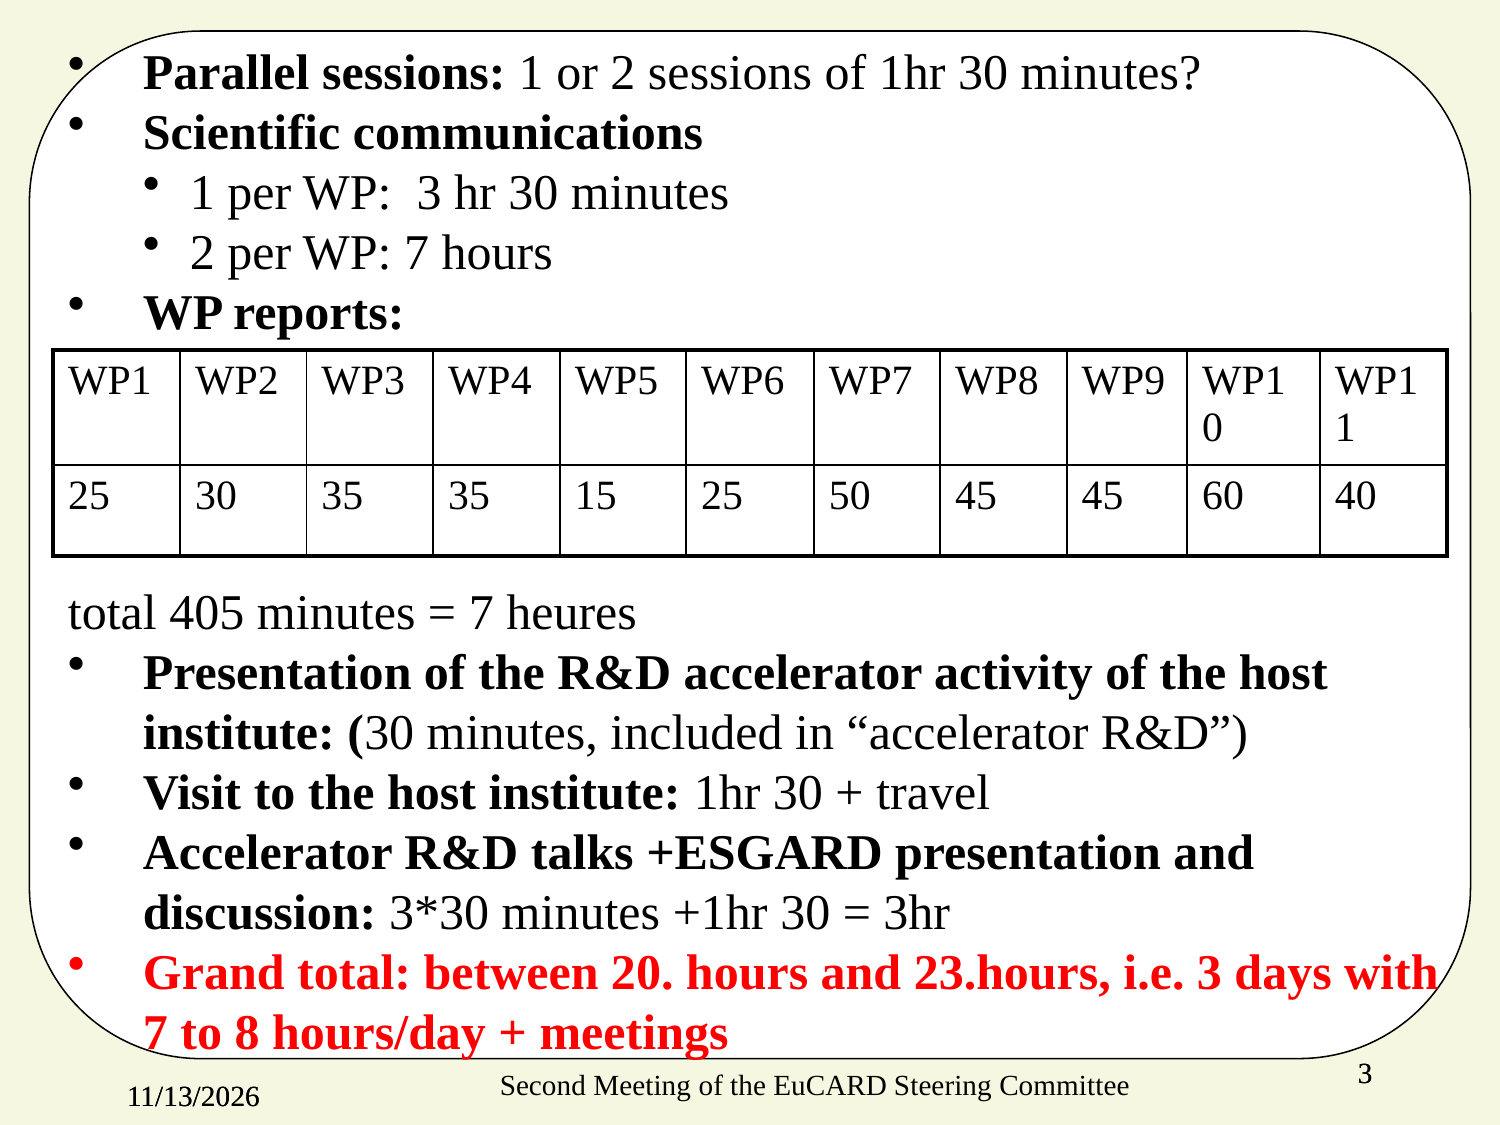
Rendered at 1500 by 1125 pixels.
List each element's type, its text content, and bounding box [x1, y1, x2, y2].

table_cell 25 [687, 466, 813, 554]
table_cell 30 [181, 466, 306, 554]
table_header WP3 [307, 352, 432, 464]
table_cell 50 [815, 466, 939, 554]
table_header WP4 [434, 352, 559, 464]
table_cell 45 [941, 466, 1066, 554]
table_cell 15 [561, 466, 685, 554]
table_header WP7 [815, 352, 939, 464]
table_header WP11 [1321, 352, 1445, 464]
table_header WP10 [1188, 352, 1319, 464]
table_header WP2 [181, 352, 306, 464]
table_cell 60 [1188, 466, 1319, 554]
table_cell 40 [1321, 466, 1445, 554]
text_box Parallel sessions: 1 or 2 sessions of 1hr 30 minutes? Scientific communications 1 per WP: 3 hr 30 minutes 2 per WP: 7 hours WP reports: total 405 minutes = 7 heures Presentation of the R&D accelerator activity of the host institute: (30 minutes, included in “accelerator R&D”) Visit to the host institute: 1hr 30 + travel Accelerator R&D talks +ESGARD presentation and discussion: 3*30 minutes +1hr 30 = 3hr Grand total: between 20. hours and 23.hours, i.e. 3 days with 7 to 8 hours/day + meetings [53, 31, 1460, 1125]
table_cell 35 [307, 466, 432, 554]
table_header WP1 [55, 352, 179, 464]
table_header WP6 [687, 352, 813, 464]
table_cell 45 [1068, 466, 1186, 554]
table_cell 25 [55, 466, 179, 554]
table_cell 35 [434, 466, 559, 554]
table_header WP8 [941, 352, 1066, 464]
table_header WP9 [1068, 352, 1186, 464]
table_header WP5 [561, 352, 685, 464]
